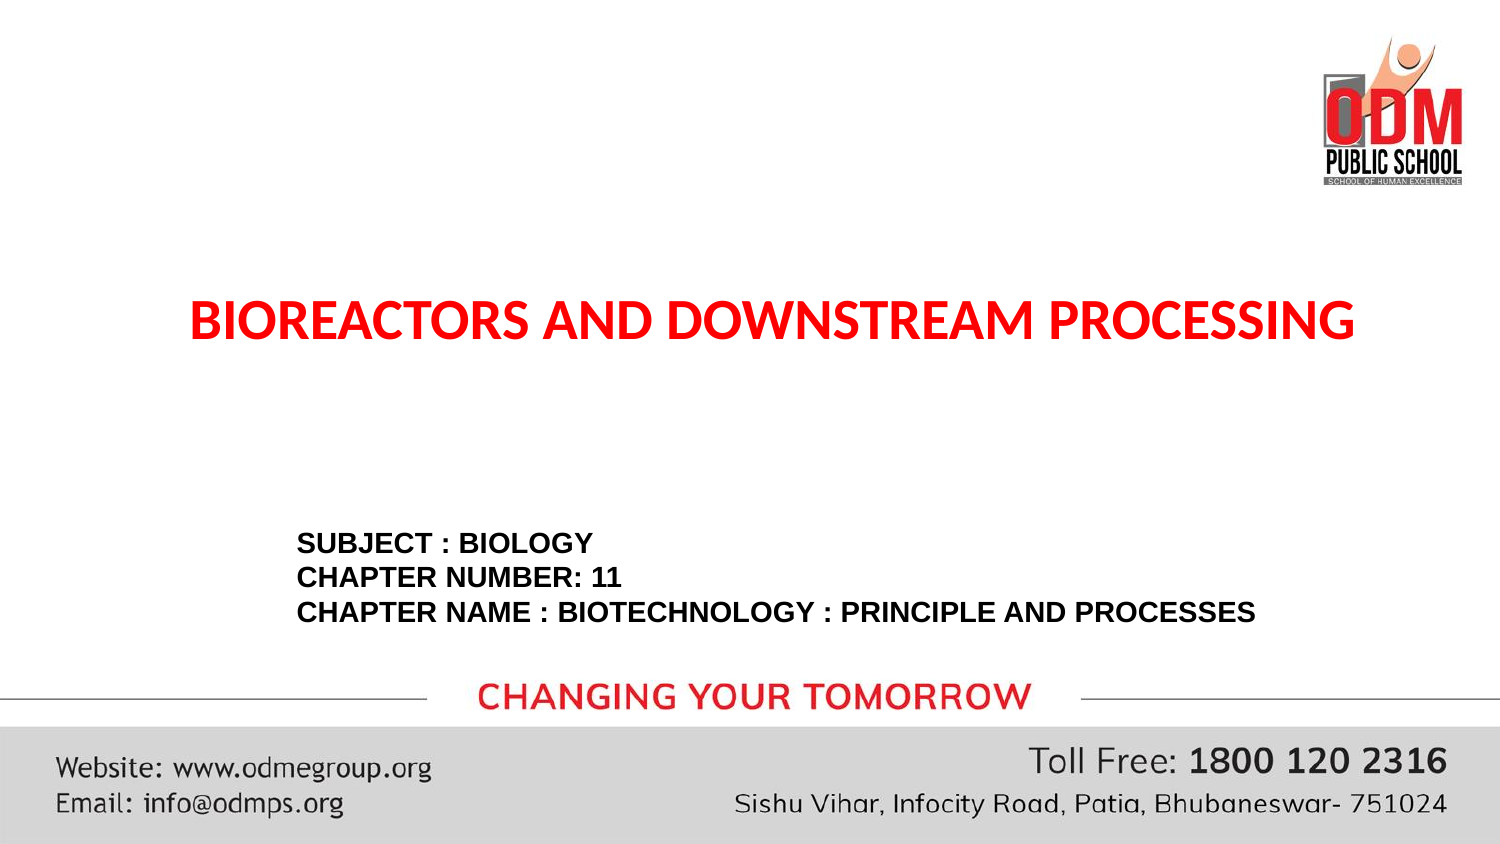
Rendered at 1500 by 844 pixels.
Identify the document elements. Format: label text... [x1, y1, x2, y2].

picture [1296, 17, 1489, 210]
text_box BIOREACTORS AND DOWNSTREAM PROCESSING [24, 266, 1421, 356]
picture [0, 619, 1500, 844]
text_box SUBJECT : BIOLOGY CHAPTER NUMBER: 11 CHAPTER NAME : BIOTECHNOLOGY : PRINCIPLE AND PROCESSES [281, 473, 1311, 618]
